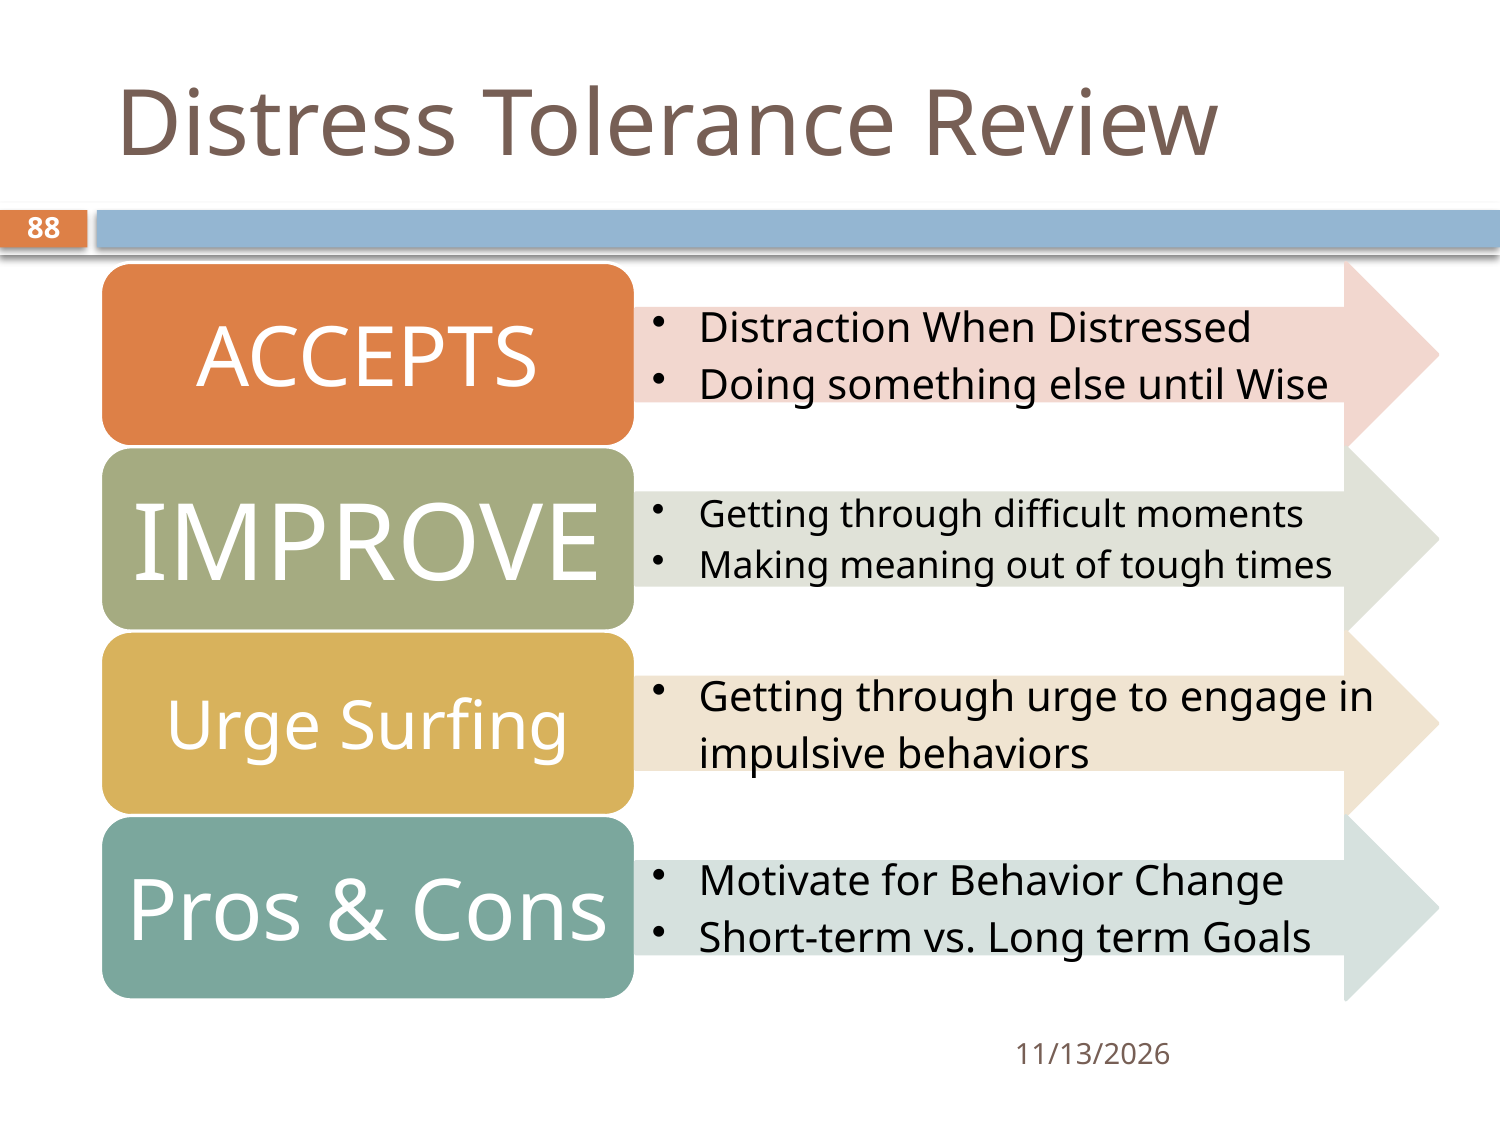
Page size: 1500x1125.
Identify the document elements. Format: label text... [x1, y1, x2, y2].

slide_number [999, 1025, 1438, 1085]
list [100, 262, 1439, 1001]
title Distress Tolerance Review [100, 37, 1438, 200]
slide_number 88 [0, 208, 88, 249]
